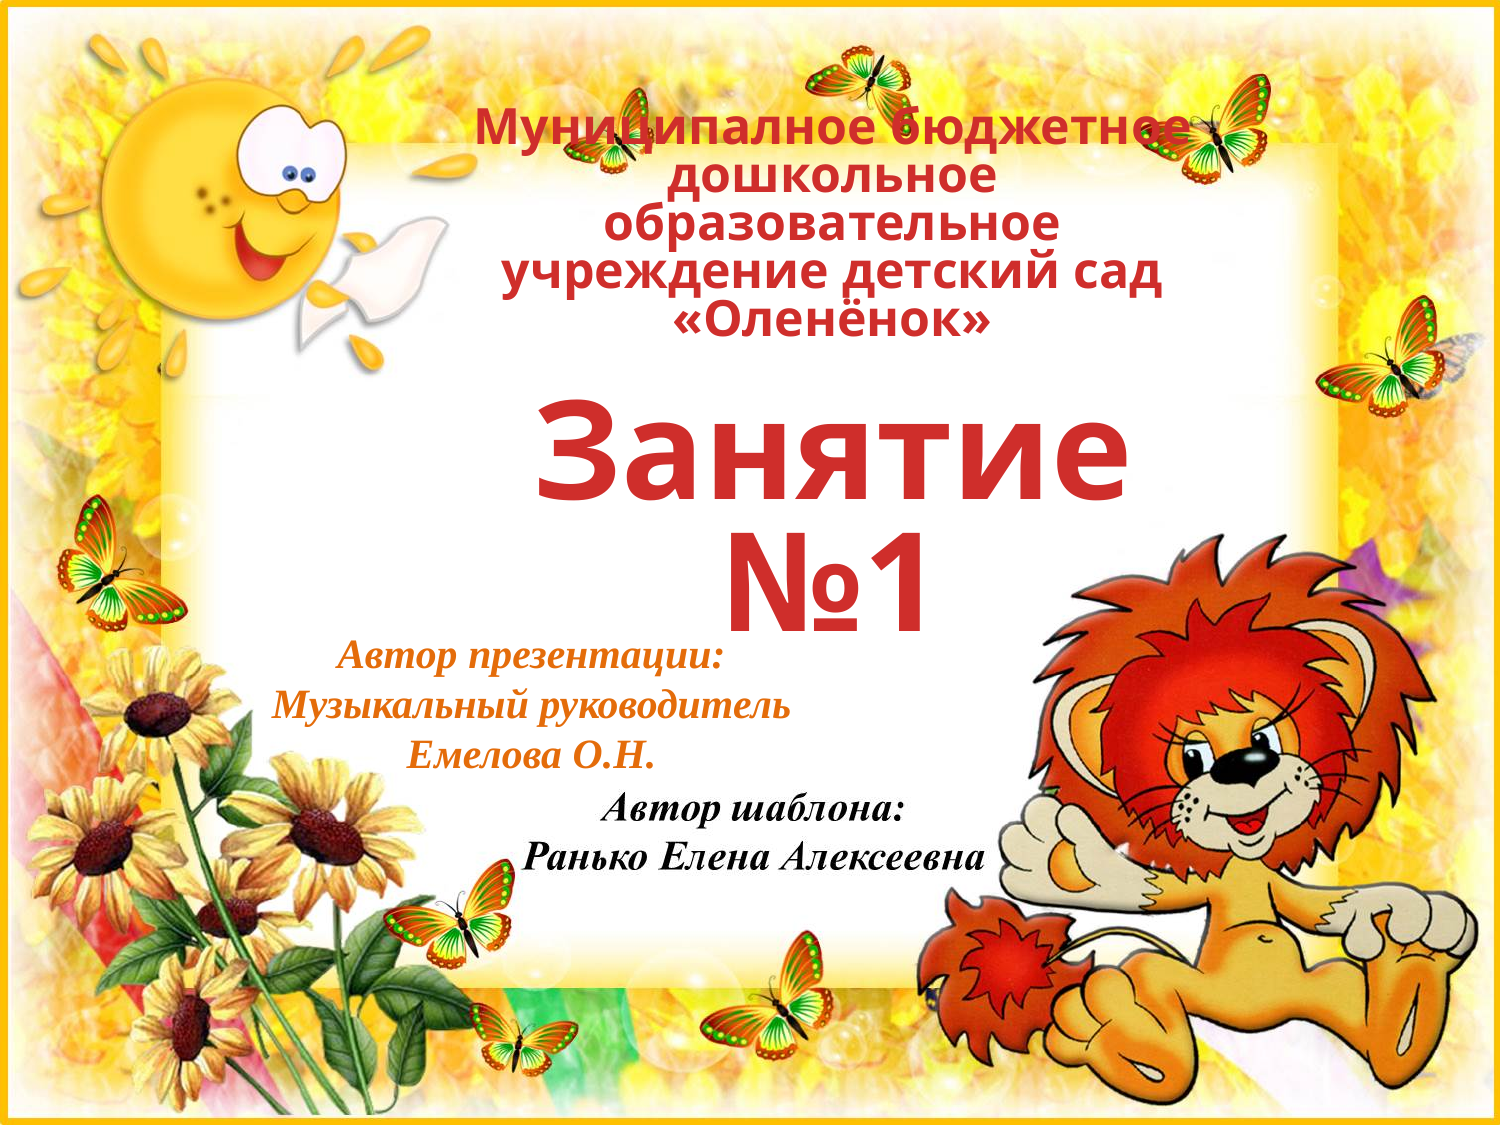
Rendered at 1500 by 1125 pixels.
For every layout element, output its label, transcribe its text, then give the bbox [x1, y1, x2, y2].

picture [0, 0, 1500, 1125]
subtitle Автор презентации: Музыкальный руководитель Емелова О.Н. [206, 519, 857, 816]
text_box Муниципалное бюджетное дошкольное образовательное учреждение детский сад «Оленёнок» Занятие №1 [430, 243, 1235, 520]
